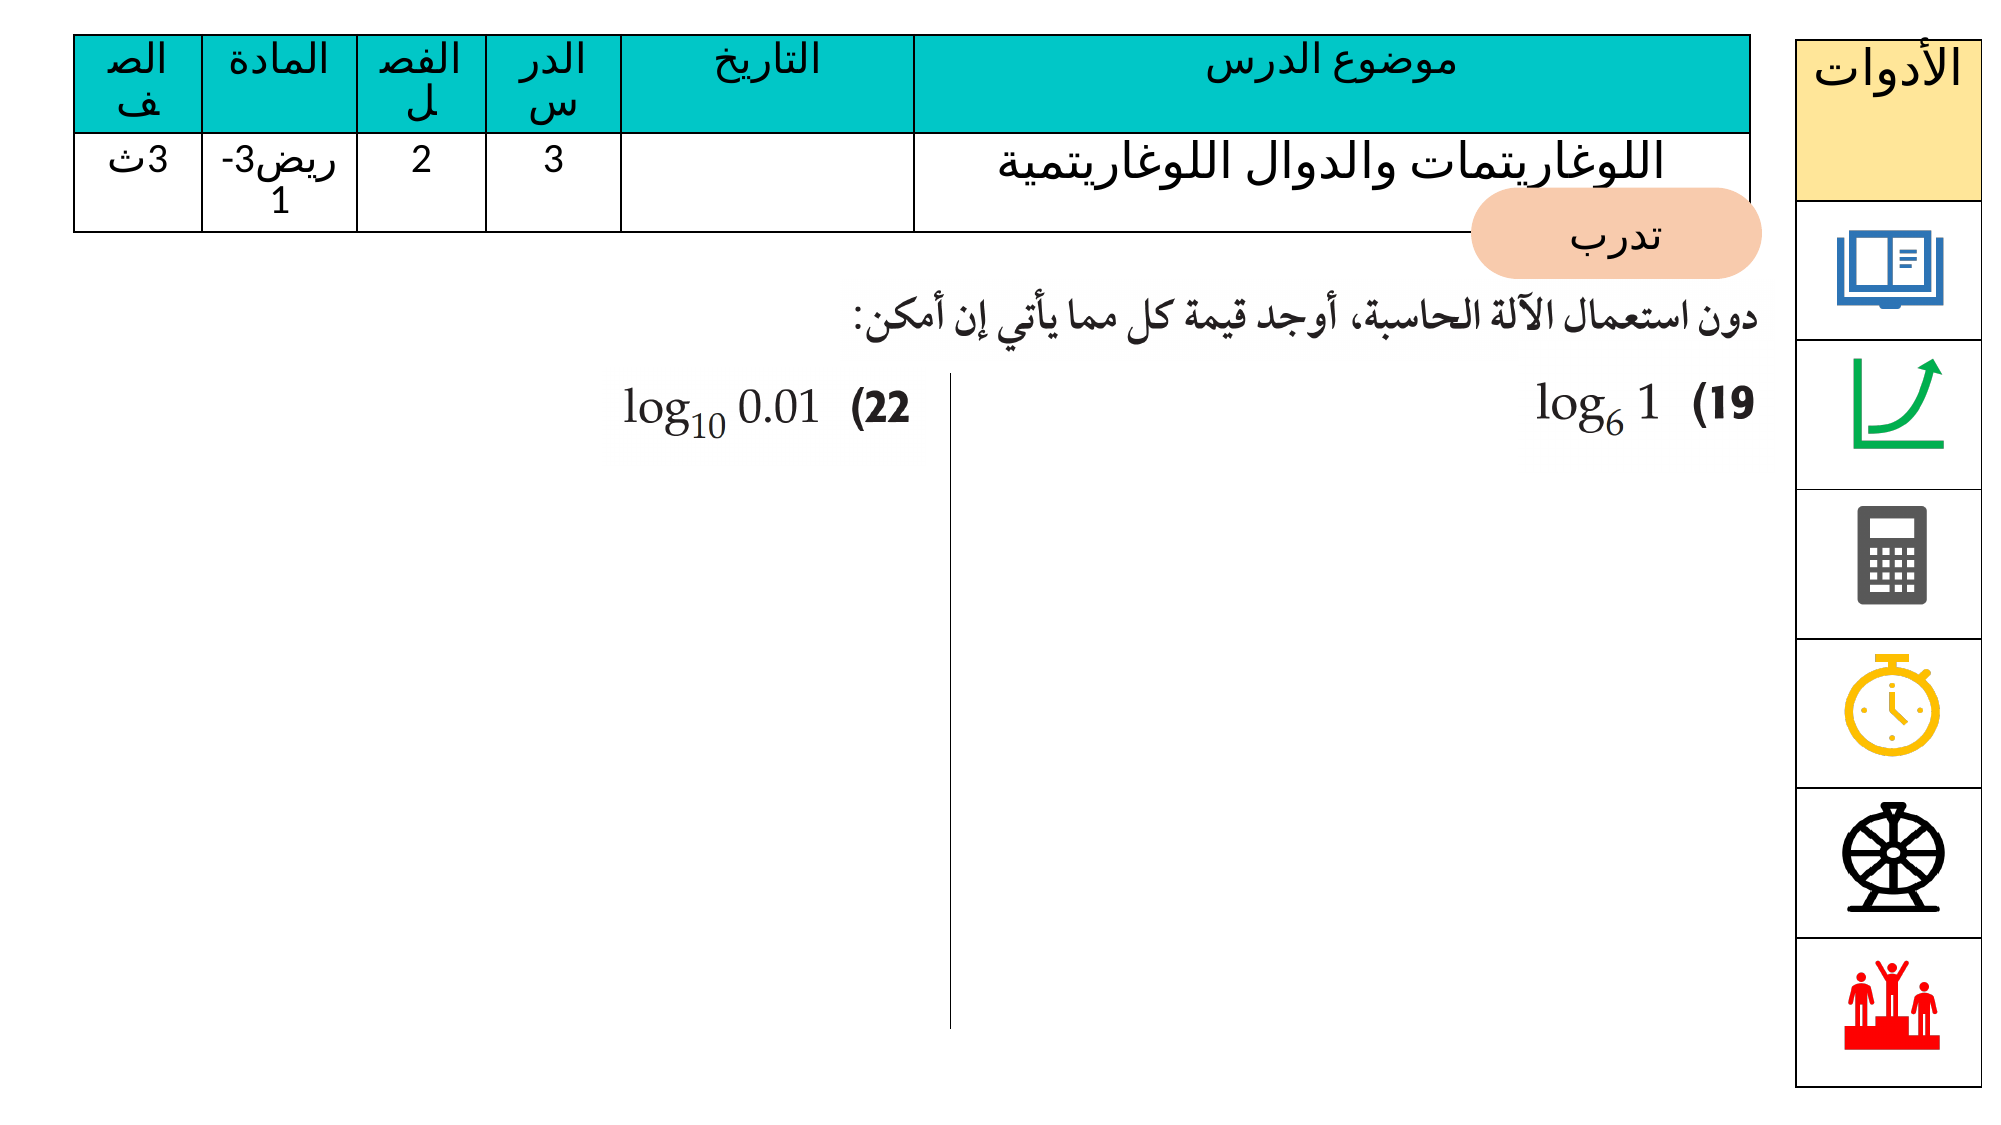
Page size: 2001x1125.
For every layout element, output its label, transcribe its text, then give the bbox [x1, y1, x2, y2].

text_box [839, 279, 1775, 361]
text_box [601, 367, 927, 466]
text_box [1518, 341, 1775, 473]
text_box تدرب [1470, 186, 1764, 279]
